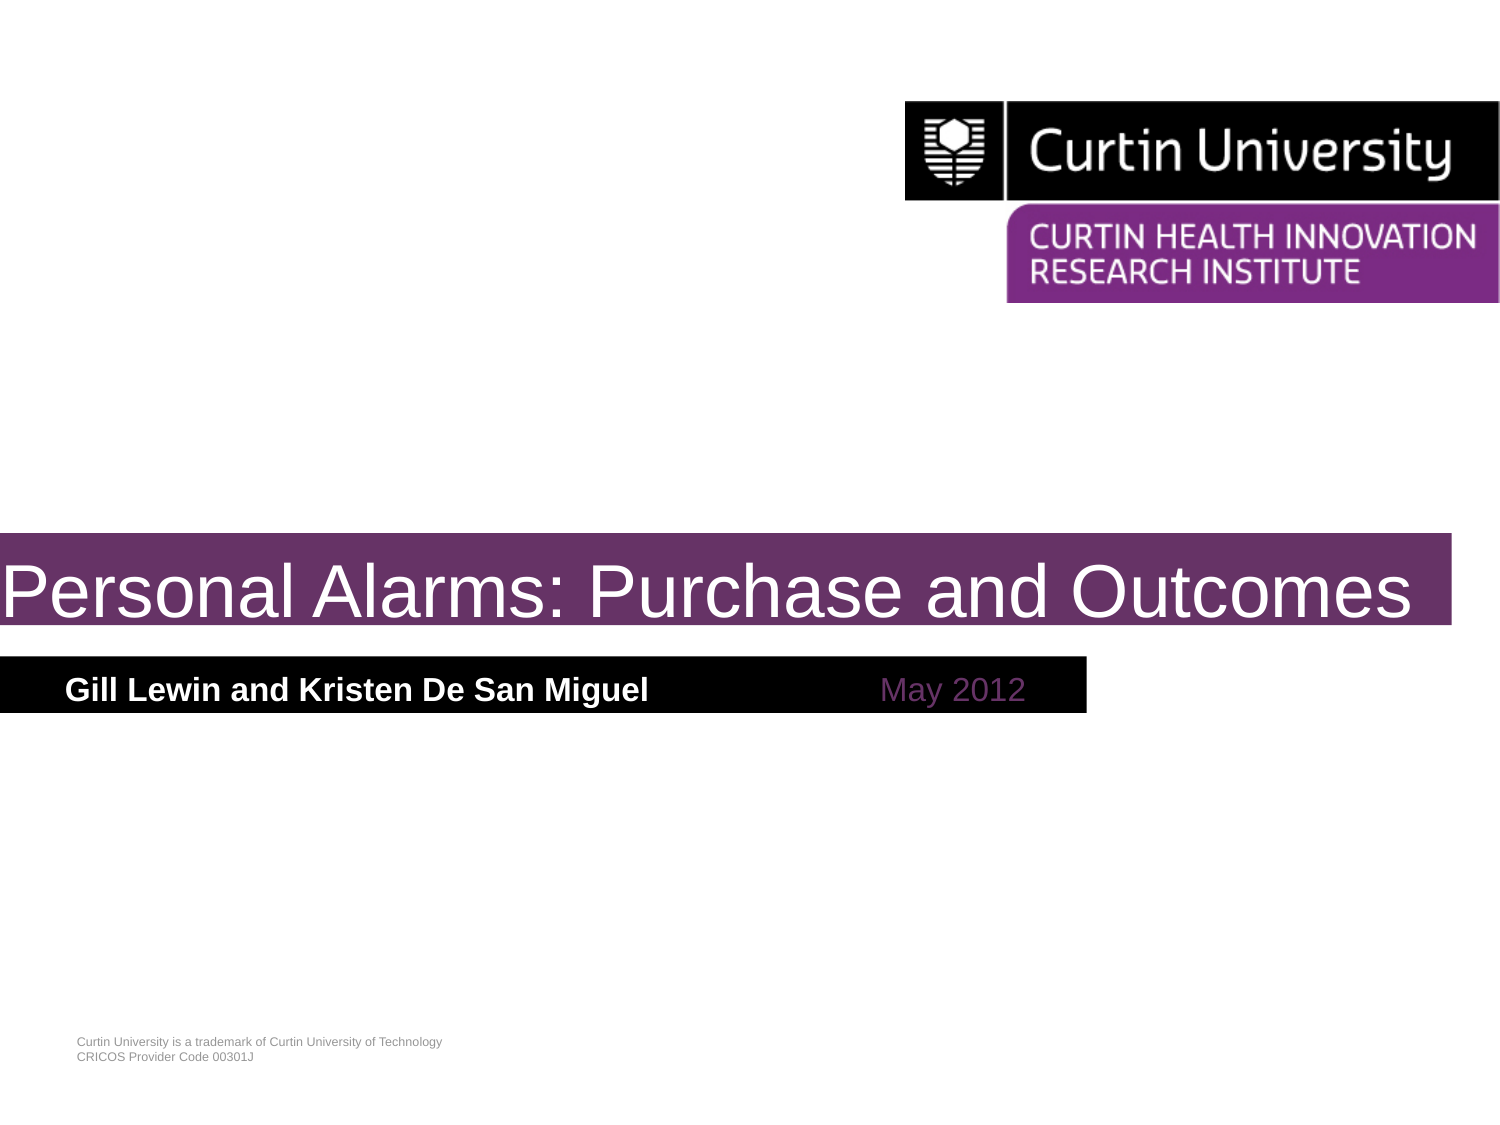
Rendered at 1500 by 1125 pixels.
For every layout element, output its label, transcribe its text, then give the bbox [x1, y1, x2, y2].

list May 2012 [879, 657, 1081, 717]
list Gill Lewin and Kristen De San Miguel [64, 657, 857, 717]
picture [905, 101, 1500, 303]
list Personal Alarms: Purchase and Outcomes [0, 533, 1452, 626]
